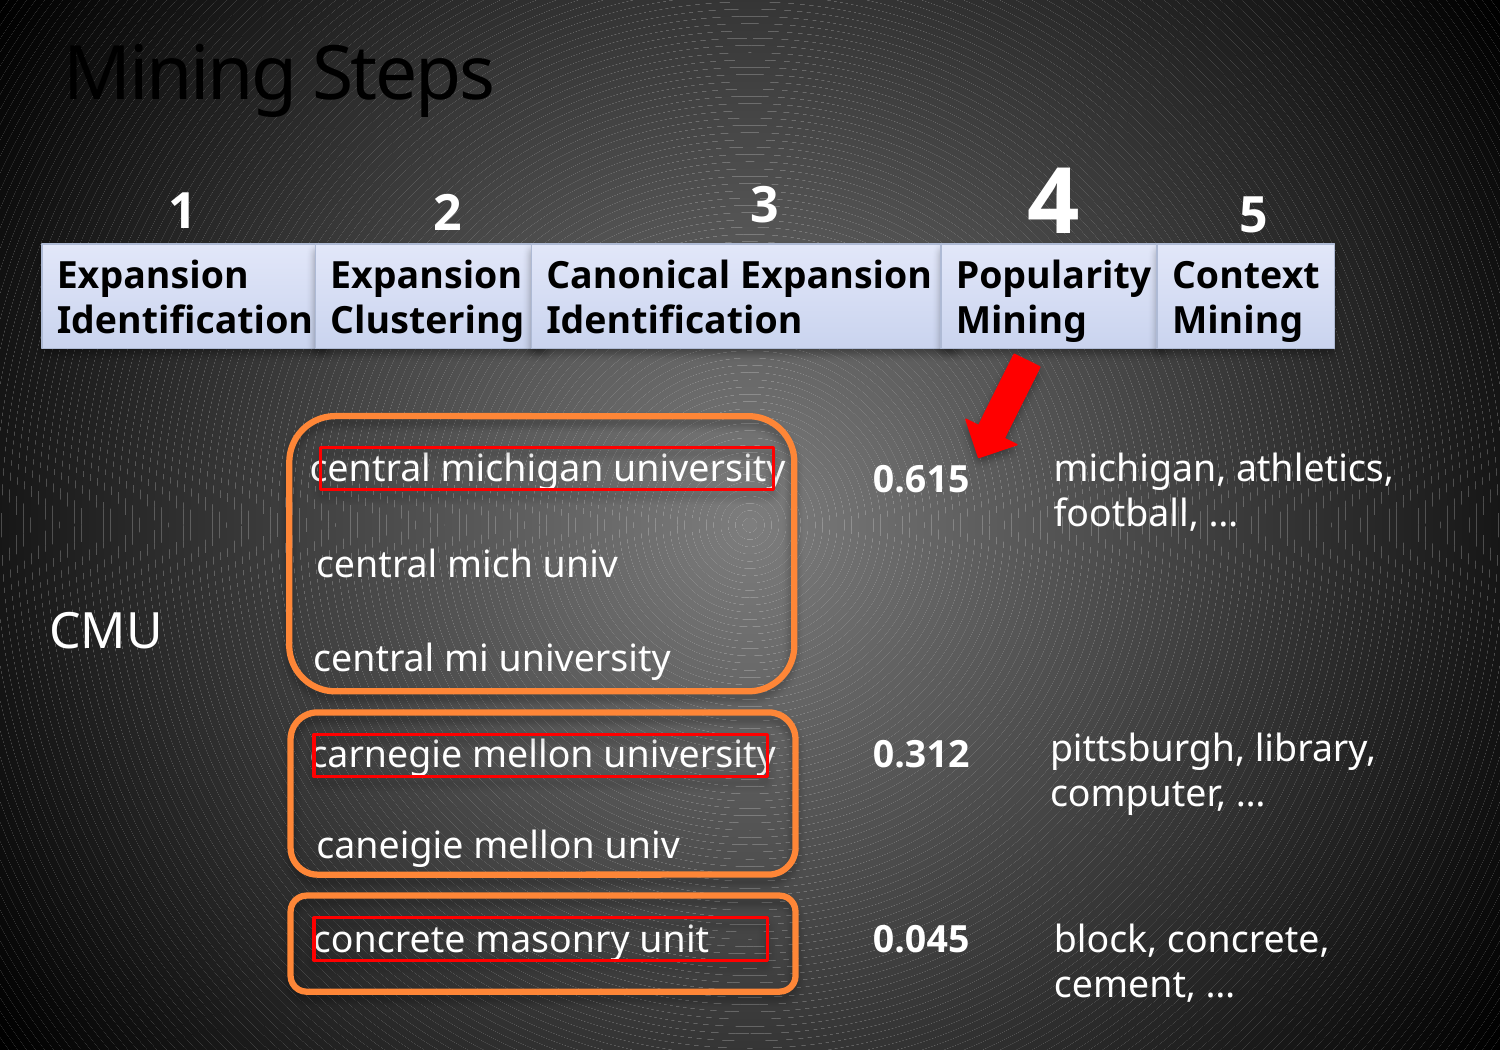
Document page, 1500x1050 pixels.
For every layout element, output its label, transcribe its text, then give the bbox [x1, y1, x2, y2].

text_box 0.615 [858, 447, 985, 508]
title Mining Steps [63, 35, 1436, 117]
text_box michigan, athletics, football, … [1038, 436, 1419, 542]
text_box CMU [49, 598, 163, 659]
text_box [313, 917, 768, 961]
text_box 3 [749, 172, 779, 233]
text_box 0.312 [858, 722, 985, 783]
text_box block, concrete, cement, … [1039, 907, 1355, 1012]
text_box Canonical Expansion Identification [531, 243, 940, 349]
text_box [320, 447, 775, 491]
text_box 0.045 [858, 907, 985, 967]
text_box Expansion Clustering [315, 243, 531, 349]
text_box Context Mining [1156, 243, 1335, 349]
text_box [313, 734, 768, 777]
text_box [965, 353, 1041, 459]
text_box 5 [1239, 182, 1269, 243]
text_box 2 [433, 180, 463, 241]
text_box Popularity Mining [940, 243, 1156, 349]
text_box 1 [168, 178, 198, 239]
text_box central michigan university [789, 436, 801, 497]
text_box pittsburgh, library, computer, … [1035, 716, 1401, 822]
text_box Expansion Identification [41, 243, 315, 349]
text_box [288, 415, 796, 693]
text_box [289, 711, 797, 876]
text_box 4 [1027, 141, 1081, 252]
text_box [289, 894, 797, 993]
